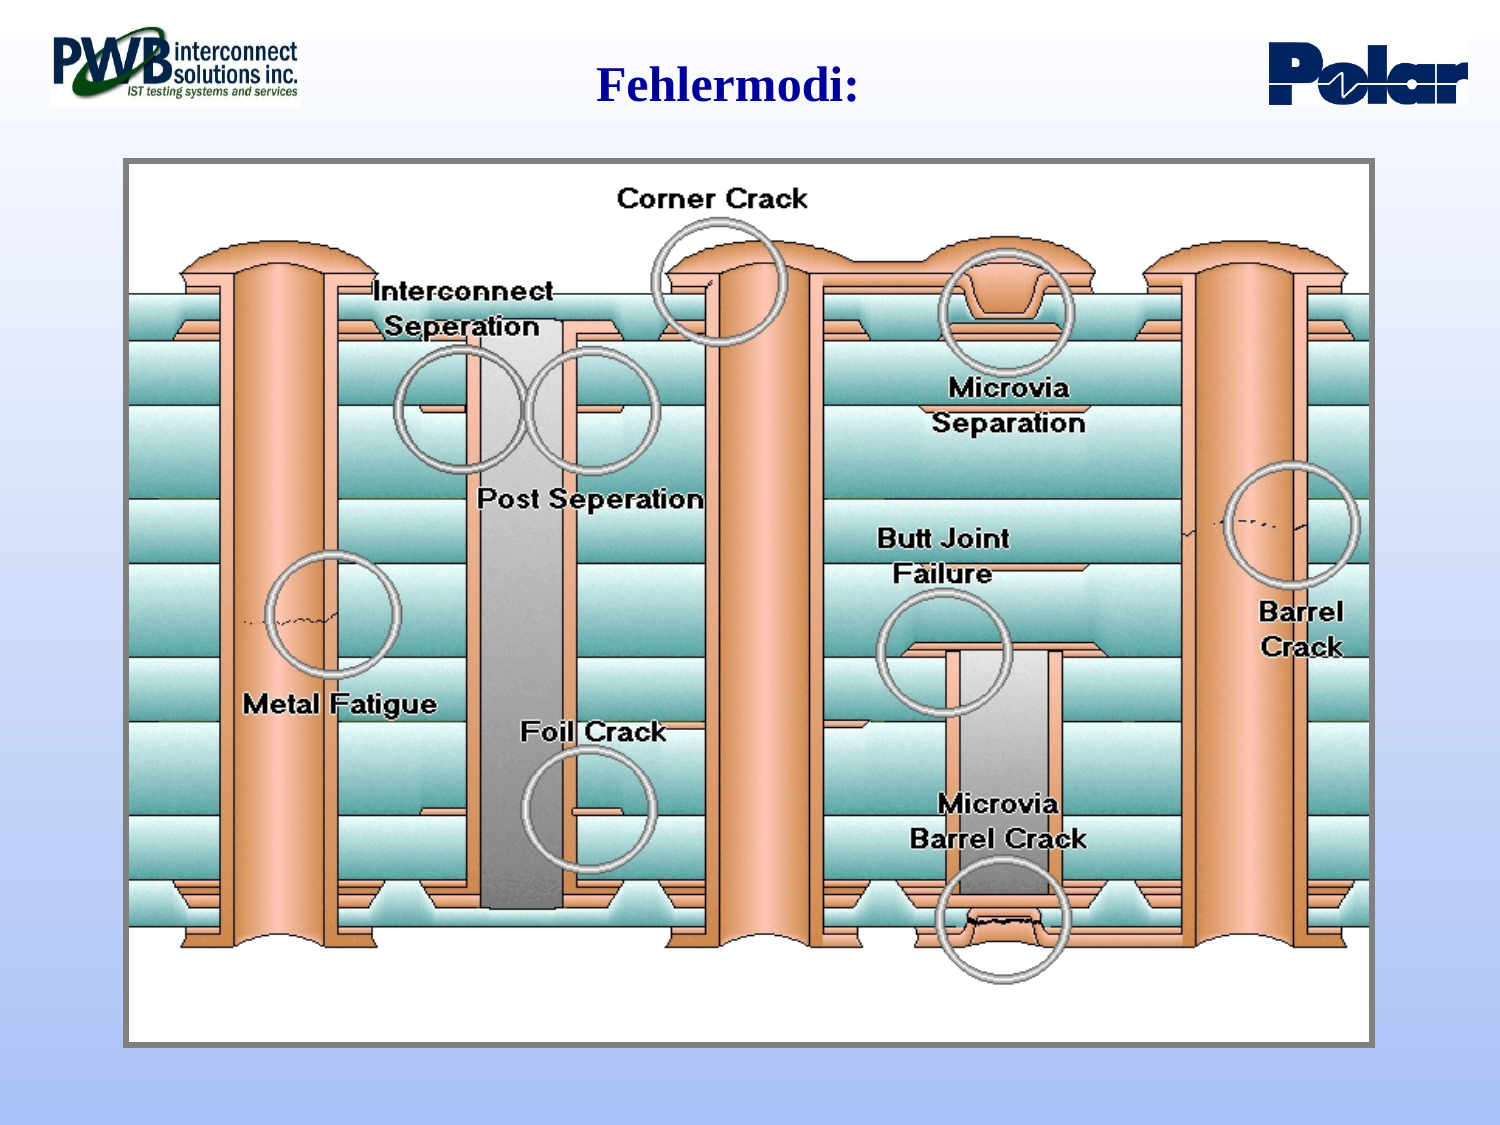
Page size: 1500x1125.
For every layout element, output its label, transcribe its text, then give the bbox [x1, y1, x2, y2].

picture [128, 163, 1370, 1043]
picture [49, 23, 302, 107]
picture [1269, 42, 1468, 105]
title Fehlermodi: [265, 19, 1191, 144]
